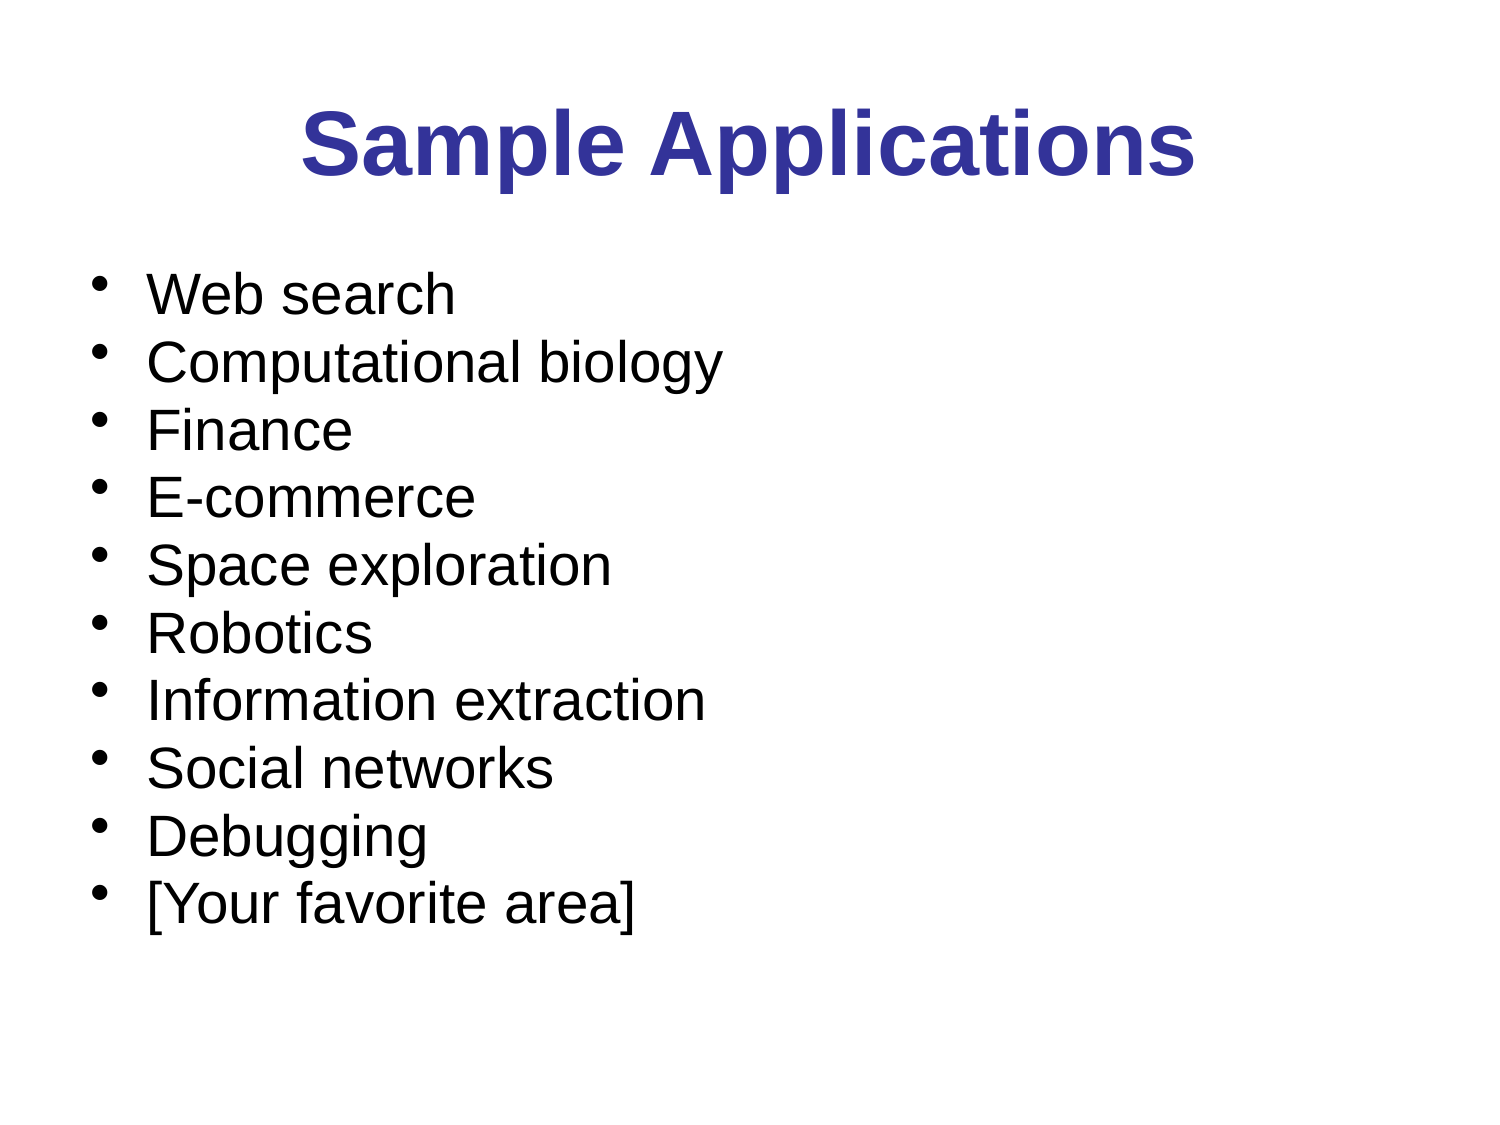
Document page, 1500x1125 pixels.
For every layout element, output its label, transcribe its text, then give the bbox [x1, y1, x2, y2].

title Sample Applications [75, 45, 1425, 233]
list Web search Computational biology Finance E-commerce Space exploration Robotics Information extraction Social networks Debugging [Your favorite area] [75, 262, 1425, 1005]
